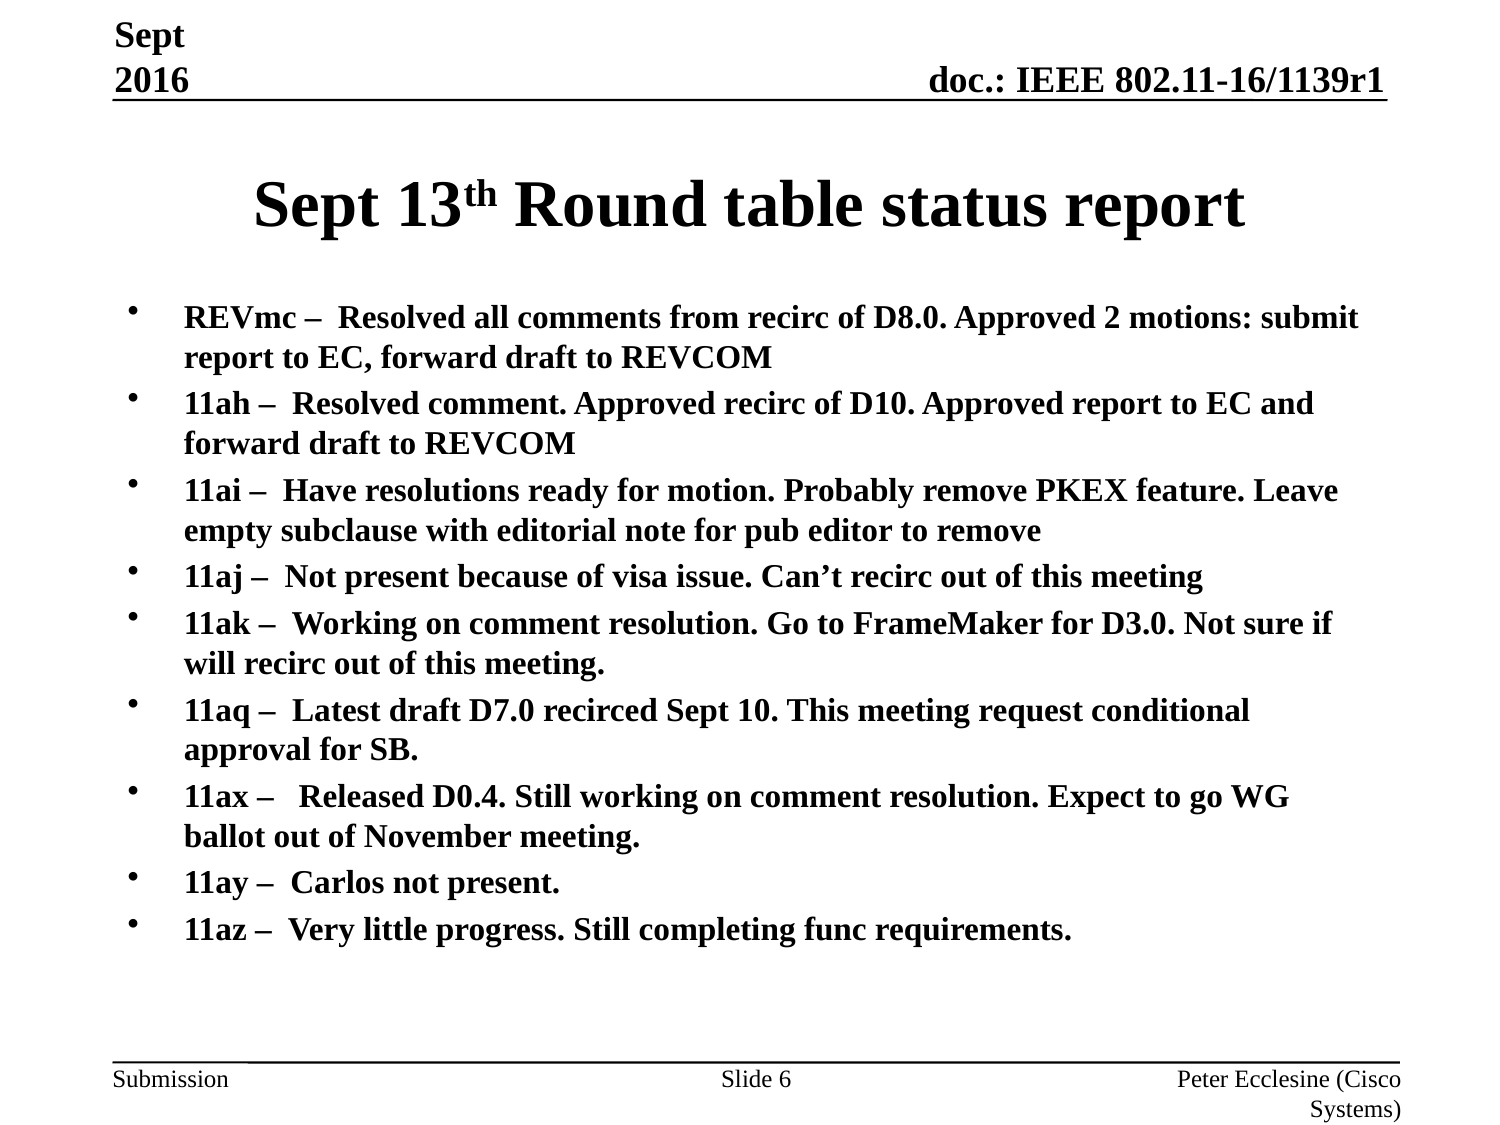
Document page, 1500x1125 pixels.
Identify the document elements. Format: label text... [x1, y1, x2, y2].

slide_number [114, 54, 265, 101]
footer Peter Ecclesine (Cisco Systems) [1164, 1061, 1402, 1093]
list REVmc – Resolved all comments from recirc of D8.0. Approved 2 motions: submit report to EC, forward draft to REVCOM 11ah – Resolved comment. Approved recirc of D10. Approved report to EC and forward draft to REVCOM 11ai – Have resolutions ready for motion. Probably remove PKEX feature. Leave empty subclause with editorial note for pub editor to remove 11aj – Not present because of visa issue. Can’t recirc out of this meeting 11ak – Working on comment resolution. Go to FrameMaker for D3.0. Not sure if will recirc out of this meeting. 11aq – Latest draft D7.0 recirced Sept 10. This meeting request conditional approval for SB. 11ax – Released D0.4. Still working on comment resolution. Expect to go WG ballot out of November meeting. 11ay – Carlos not present. 11az – Very little progress. Still completing func requirements. [112, 287, 1388, 1051]
slide_number Slide 6 [712, 1061, 800, 1093]
title Sept 13th Round table status report [112, 112, 1388, 287]
